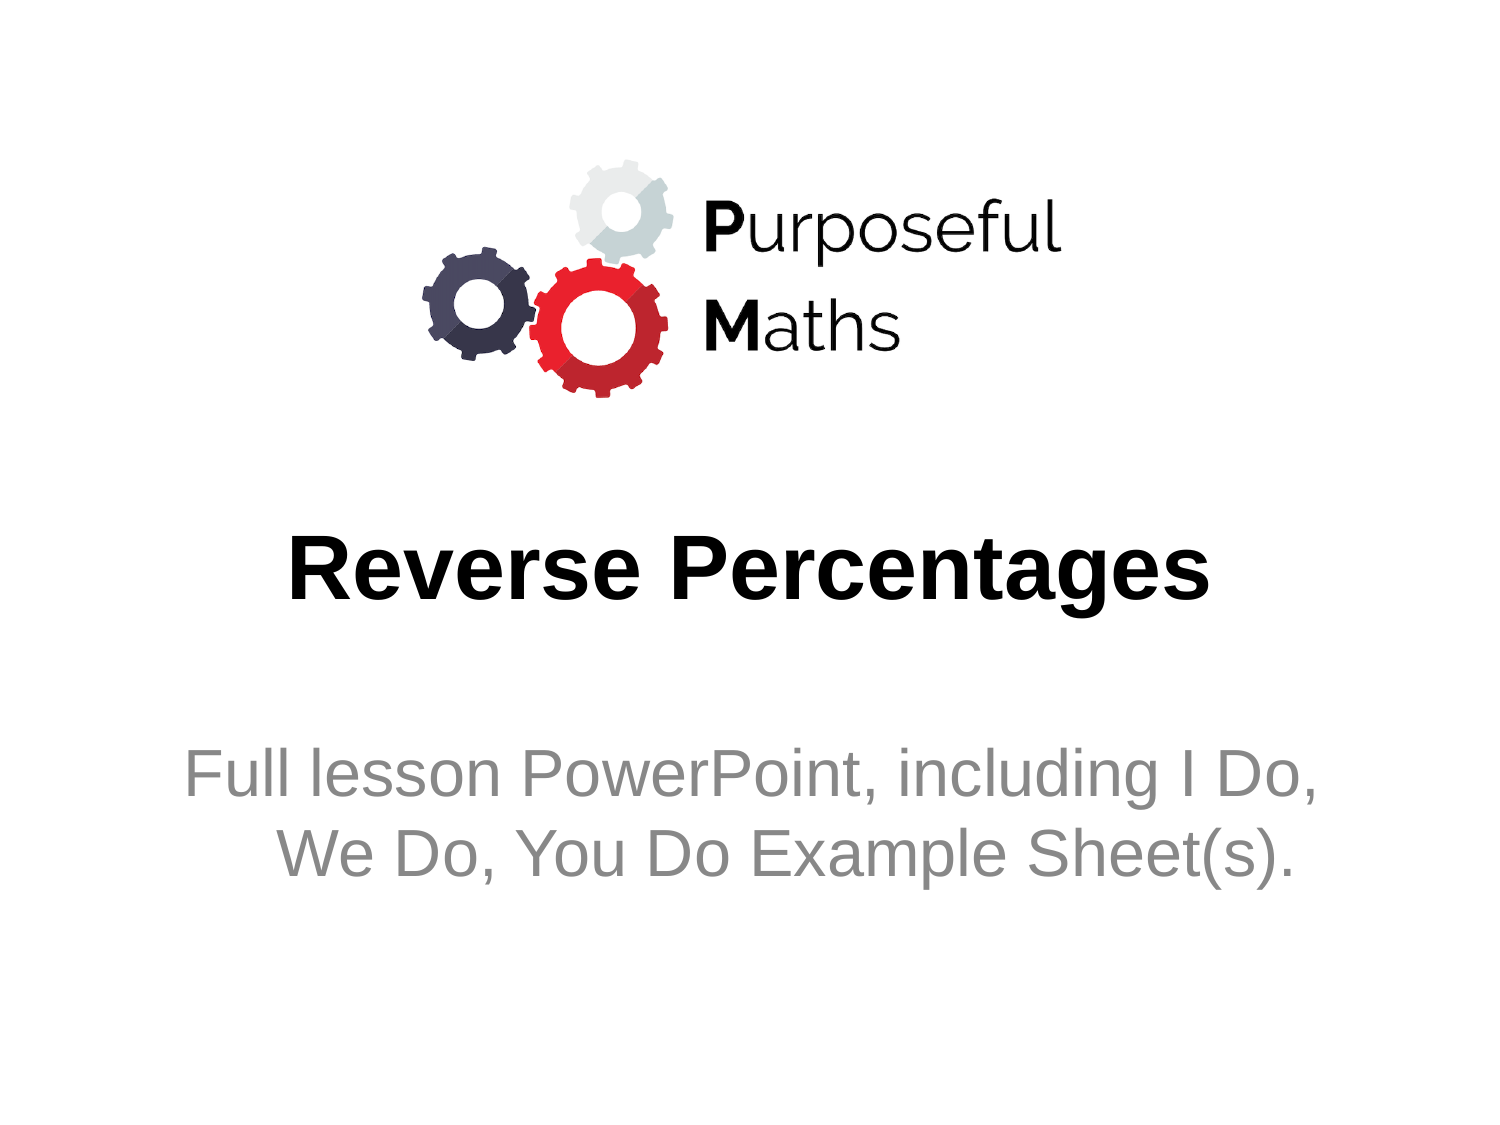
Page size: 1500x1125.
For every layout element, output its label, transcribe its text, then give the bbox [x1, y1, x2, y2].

subtitle Full lesson PowerPoint, including I Do, We Do, You Do Example Sheet(s). [112, 722, 1388, 930]
picture [402, 154, 1098, 403]
title Reverse Percentages [112, 441, 1388, 683]
